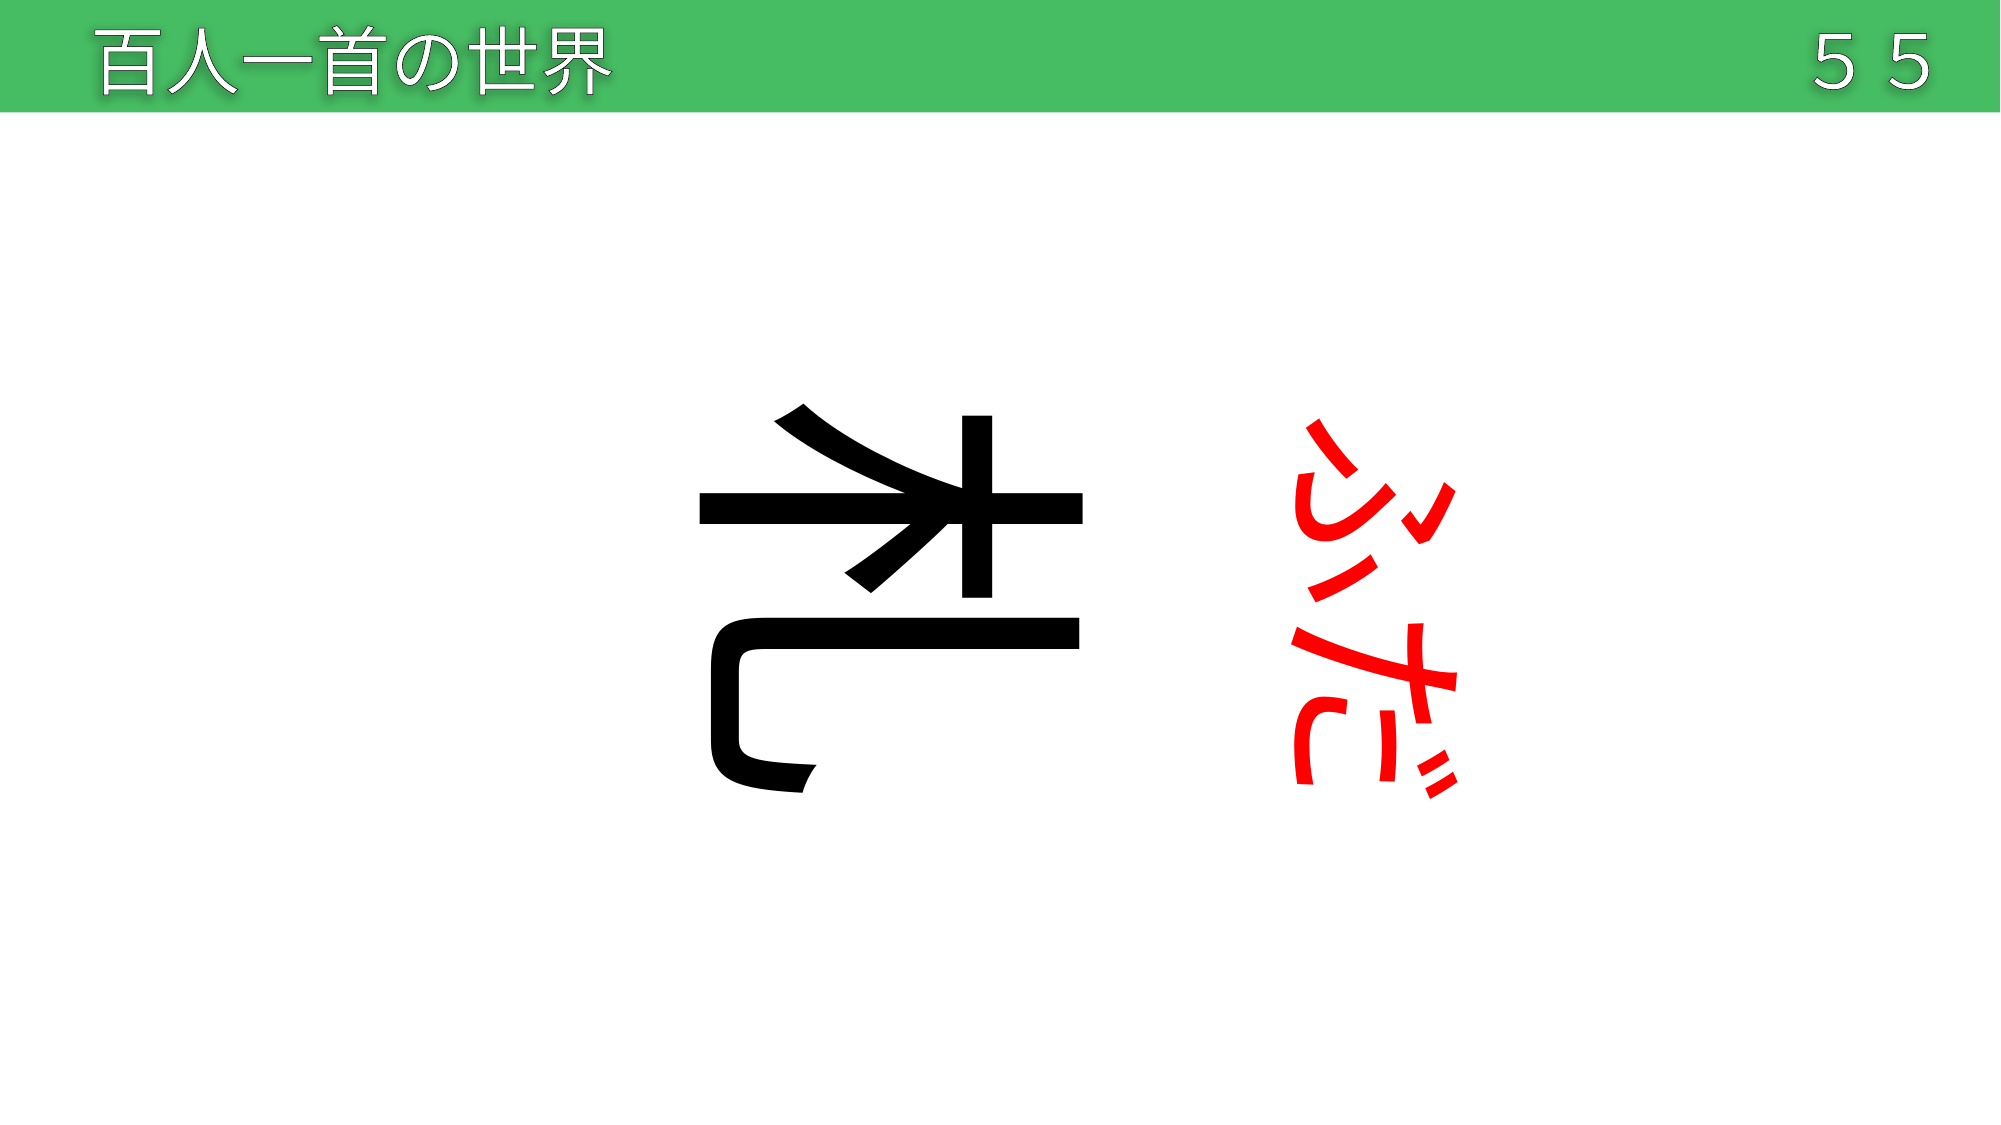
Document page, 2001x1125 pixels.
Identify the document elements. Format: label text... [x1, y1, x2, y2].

text_box 札 [621, 379, 1158, 830]
text_box [0, 0, 2000, 113]
text_box ５５ [1782, 6, 1963, 112]
text_box ふだ [1236, 395, 1509, 815]
text_box 百人一首の世界 [75, 6, 1083, 112]
